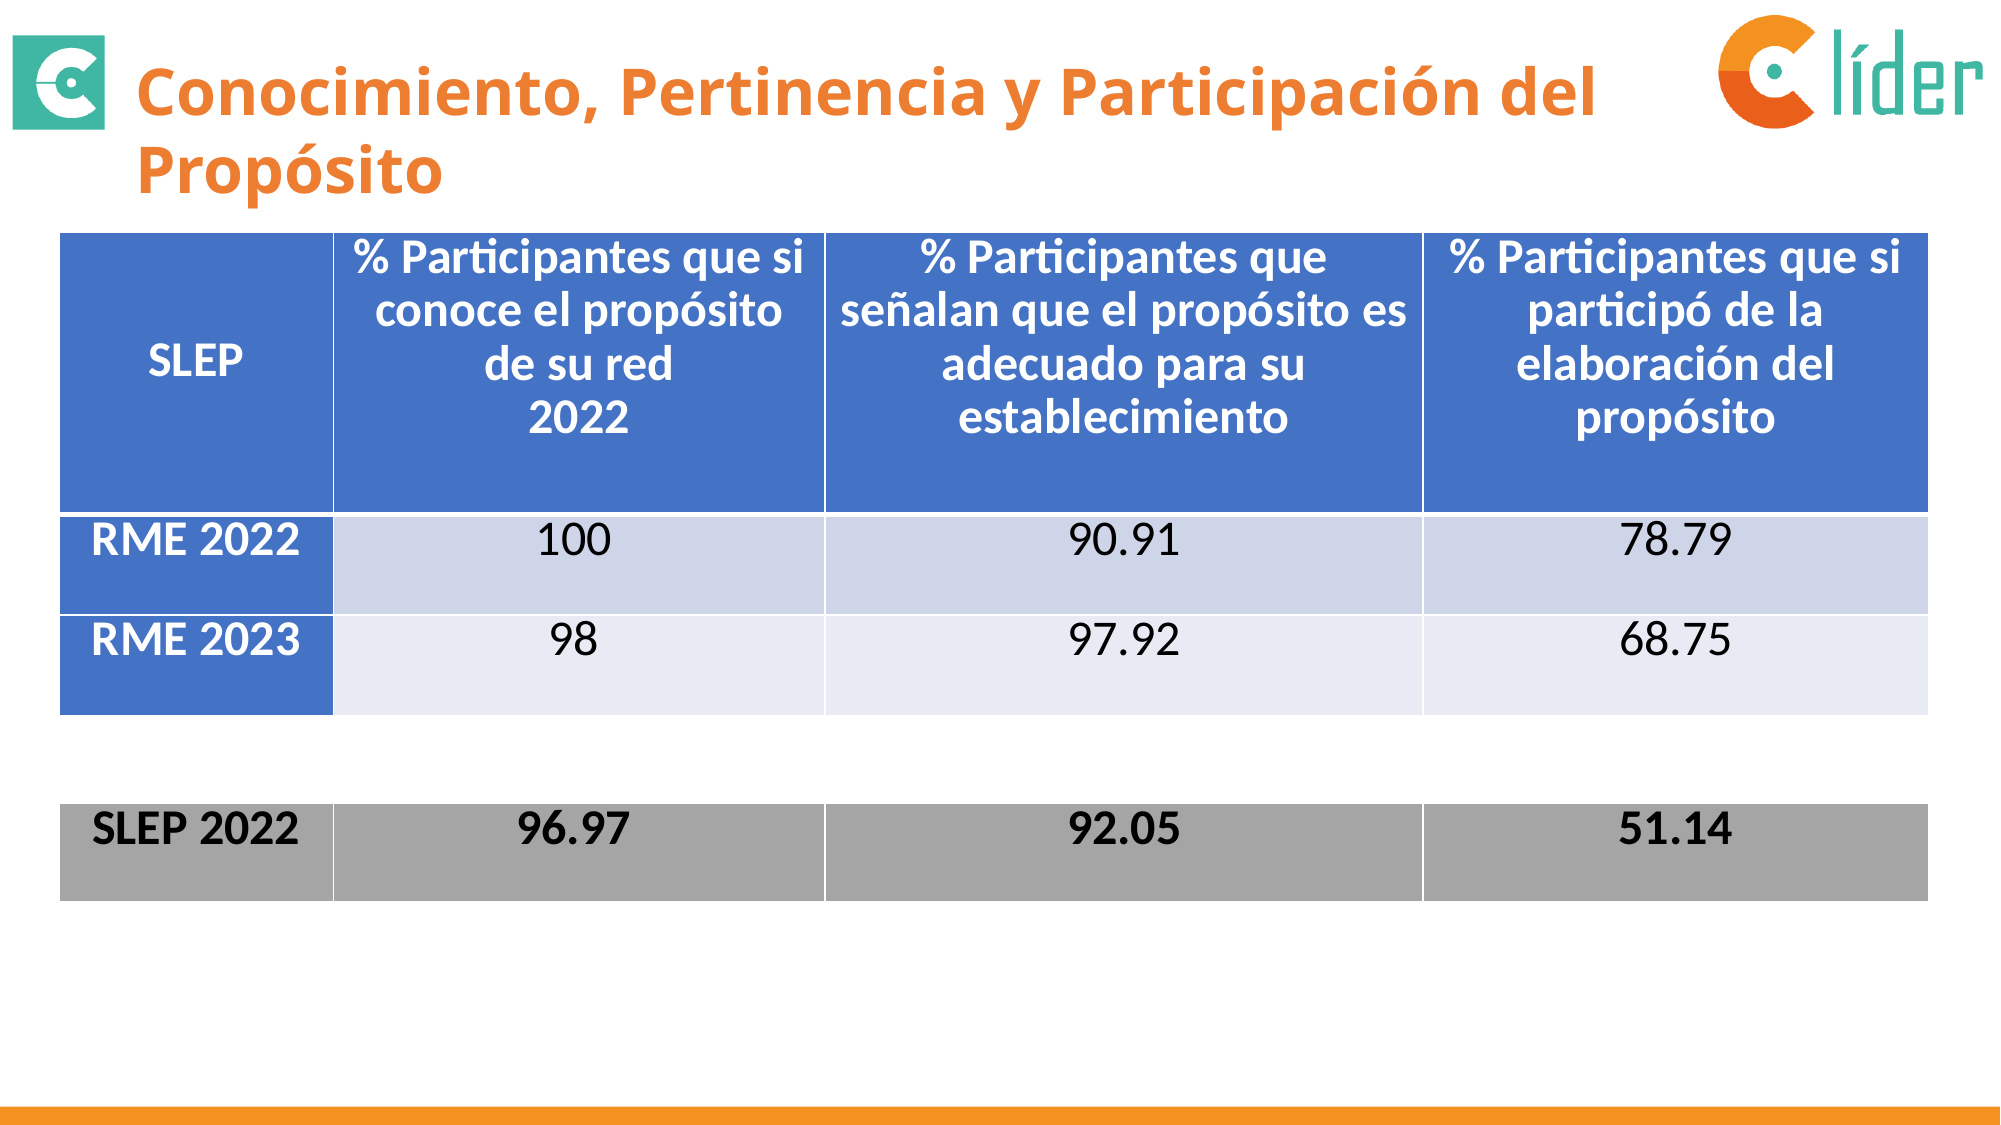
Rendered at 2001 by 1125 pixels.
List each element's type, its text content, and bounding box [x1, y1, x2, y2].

table_cell 78.79 [1424, 517, 1928, 614]
table_header % Participantes que si conoce el propósito de su red 2022 [334, 233, 824, 512]
table_header % Participantes que si participó de la elaboración del propósito [1424, 233, 1928, 512]
table_cell 90.91 [826, 517, 1422, 614]
table_cell 68.75 [1424, 616, 1928, 715]
picture [1710, 5, 1988, 132]
text_box Conocimiento, Pertinencia y Participación del Propósito [120, 36, 1703, 221]
table_cell RME 2023 [60, 616, 333, 715]
table_cell 98 [334, 616, 824, 715]
table_header 96.97 [334, 804, 824, 901]
table_header SLEP [60, 233, 333, 512]
table_header 51.14 [1424, 804, 1928, 901]
table_header % Participantes que señalan que el propósito es adecuado para su establecimiento [826, 233, 1422, 512]
text_box [0, 1106, 2000, 1125]
table_cell RME 2022 [60, 517, 333, 614]
table_cell 100 [334, 517, 824, 614]
table_header 92.05 [826, 804, 1422, 901]
text_box [12, 35, 105, 130]
picture [36, 47, 97, 118]
table_cell 97.92 [826, 616, 1422, 715]
table_header SLEP 2022 [60, 804, 333, 901]
